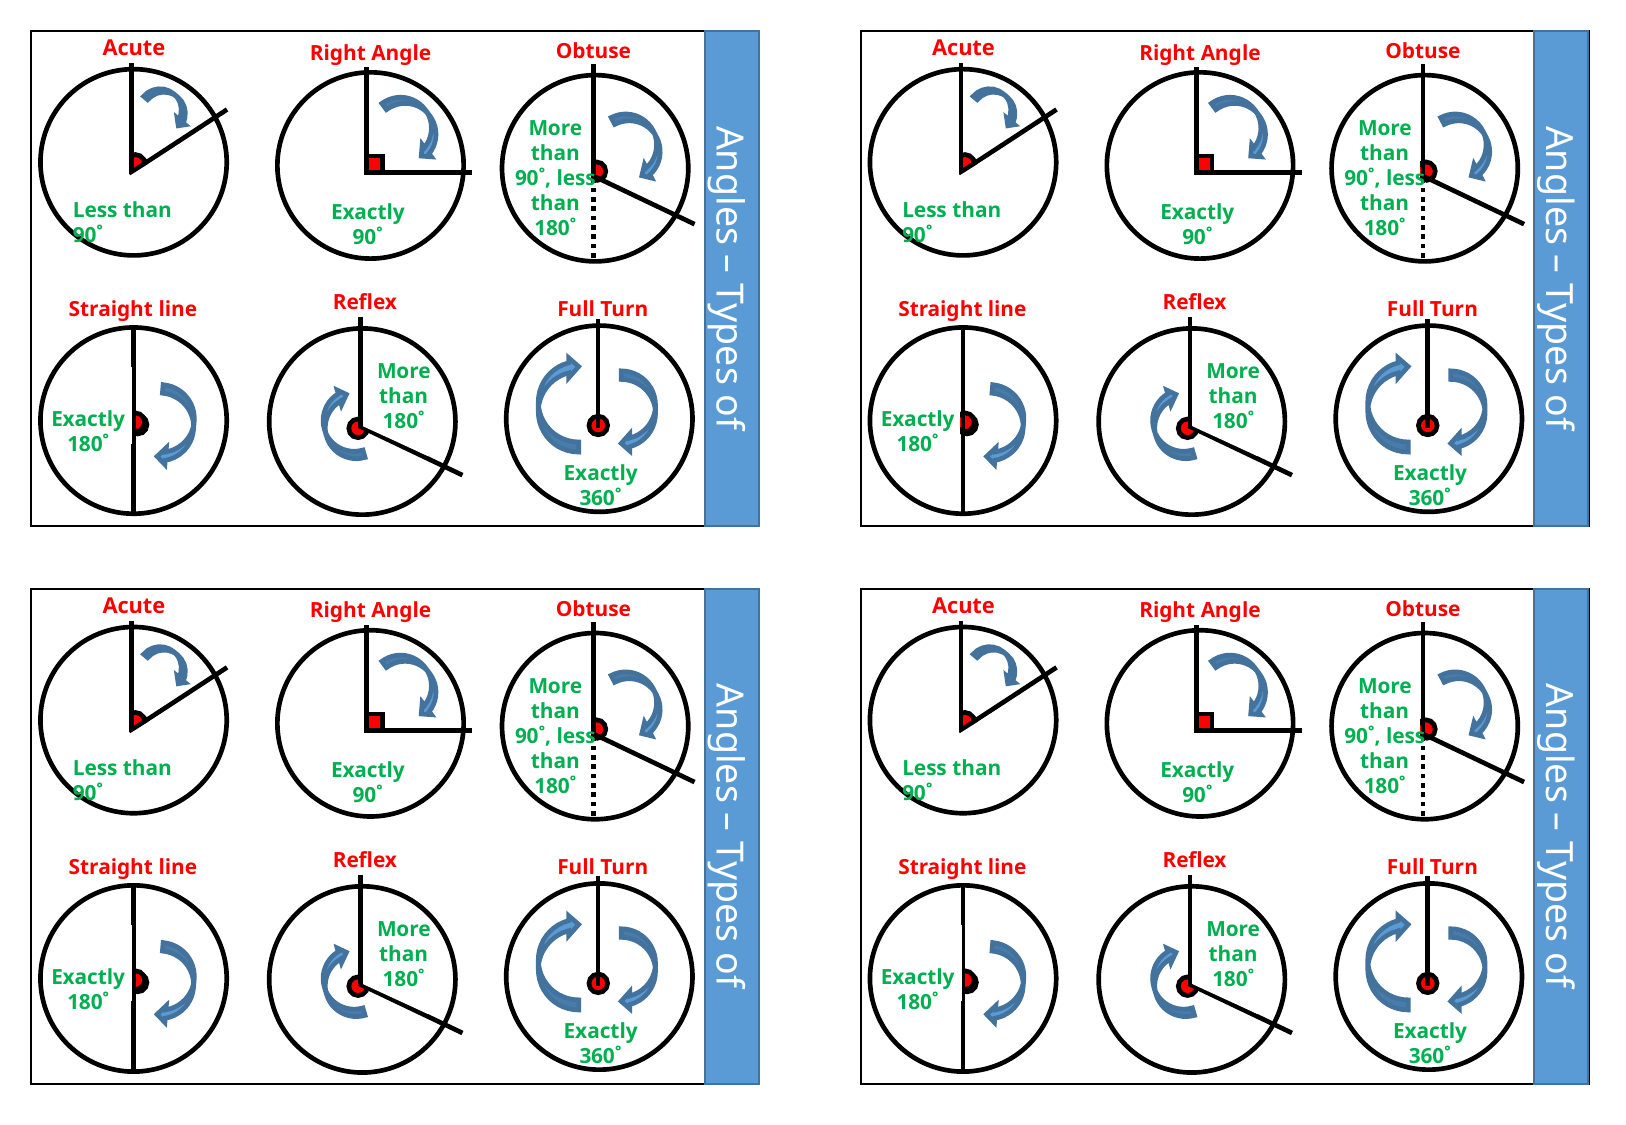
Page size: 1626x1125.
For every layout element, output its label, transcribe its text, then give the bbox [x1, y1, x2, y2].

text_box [1335, 845, 1522, 1076]
text_box [30, 588, 704, 1085]
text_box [497, 587, 695, 820]
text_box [40, 584, 228, 814]
text_box Angles – Types of [1533, 588, 1589, 1085]
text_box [30, 26, 759, 526]
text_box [859, 26, 1589, 526]
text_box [30, 846, 227, 1072]
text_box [859, 846, 1057, 1072]
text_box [1106, 589, 1302, 817]
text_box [277, 589, 473, 817]
text_box [860, 588, 1533, 1085]
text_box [1326, 587, 1525, 820]
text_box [869, 584, 1057, 814]
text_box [1098, 838, 1292, 1073]
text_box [506, 845, 693, 1076]
text_box Angles – Types of [704, 588, 760, 1085]
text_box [269, 838, 463, 1073]
